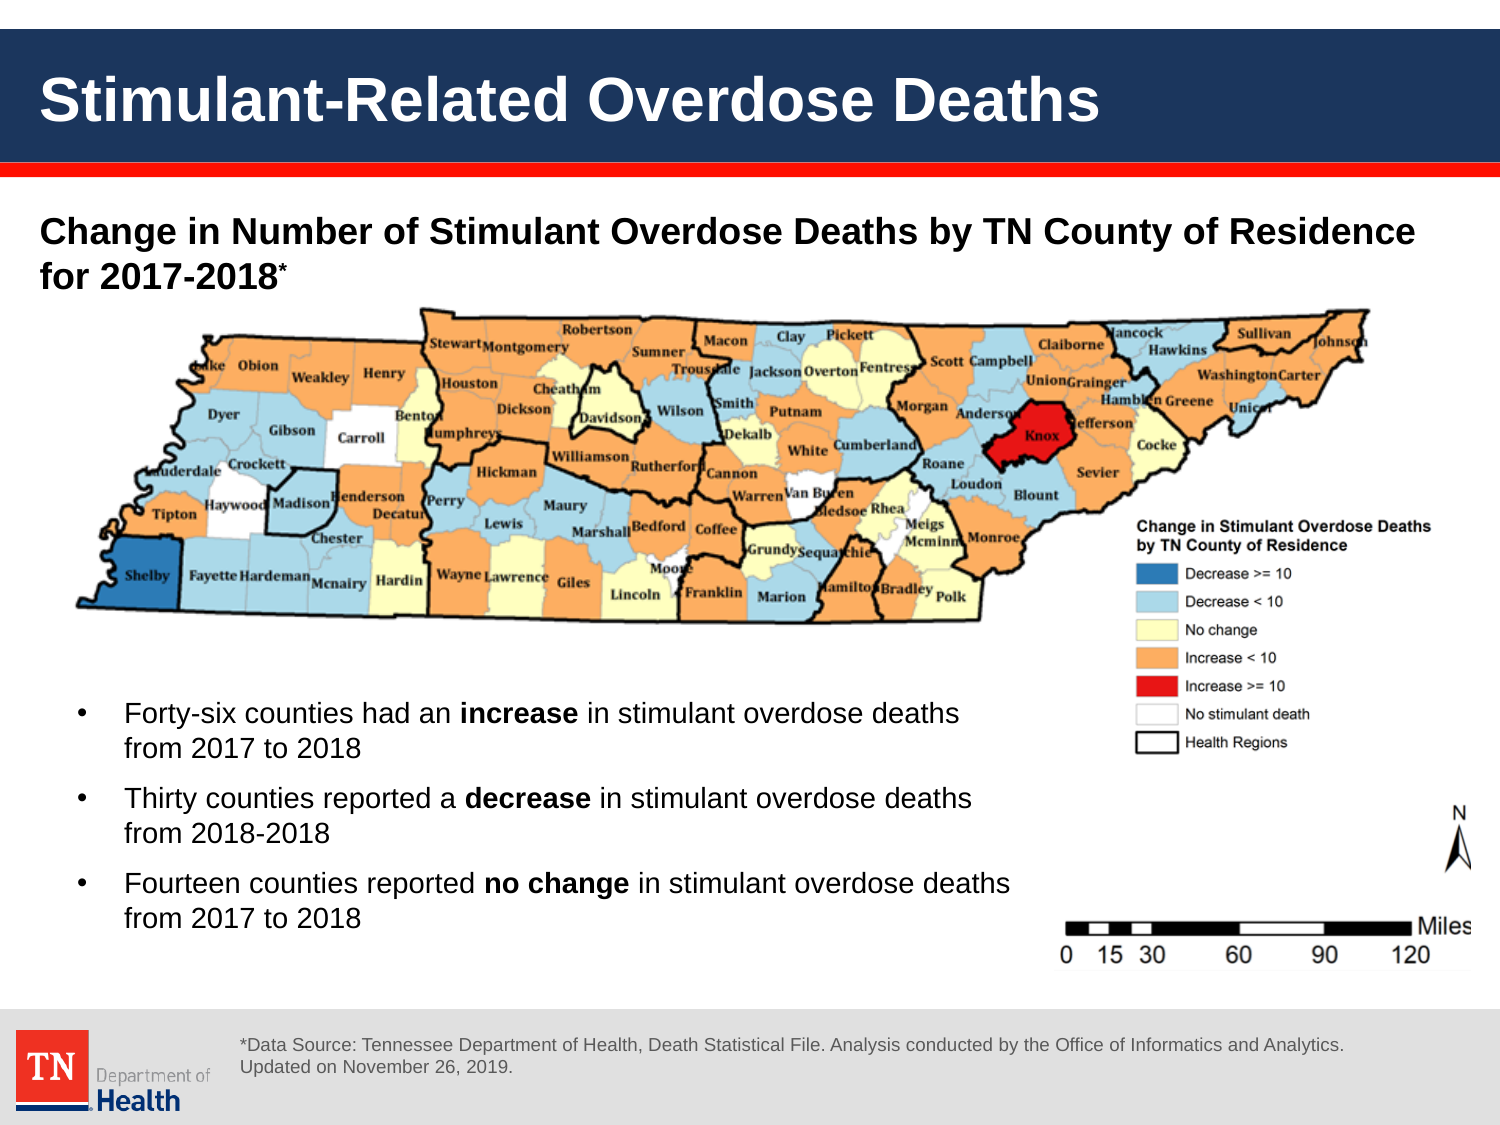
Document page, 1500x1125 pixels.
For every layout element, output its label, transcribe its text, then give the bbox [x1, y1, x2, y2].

picture [62, 287, 1438, 764]
title Stimulant-Related Overdose Deaths [24, 29, 1475, 165]
picture [1054, 787, 1471, 971]
text_box *Data Source: Tennessee Department of Health, Death Statistical File. Analysis conducted by the Office of Informatics and Analytics. Updated on November 26, 2019. [224, 1024, 1363, 1085]
text_box Forty-six counties had an increase in stimulant overdose deaths from 2017 to 2018 Thirty counties reported a decrease in stimulant overdose deaths from 2018-2018 Fourteen counties reported no change in stimulant overdose deaths from 2017 to 2018 [62, 687, 1038, 942]
text_box Change in Number of Stimulant Overdose Deaths by TN County of Residence for 2017-2018* [24, 199, 1438, 305]
